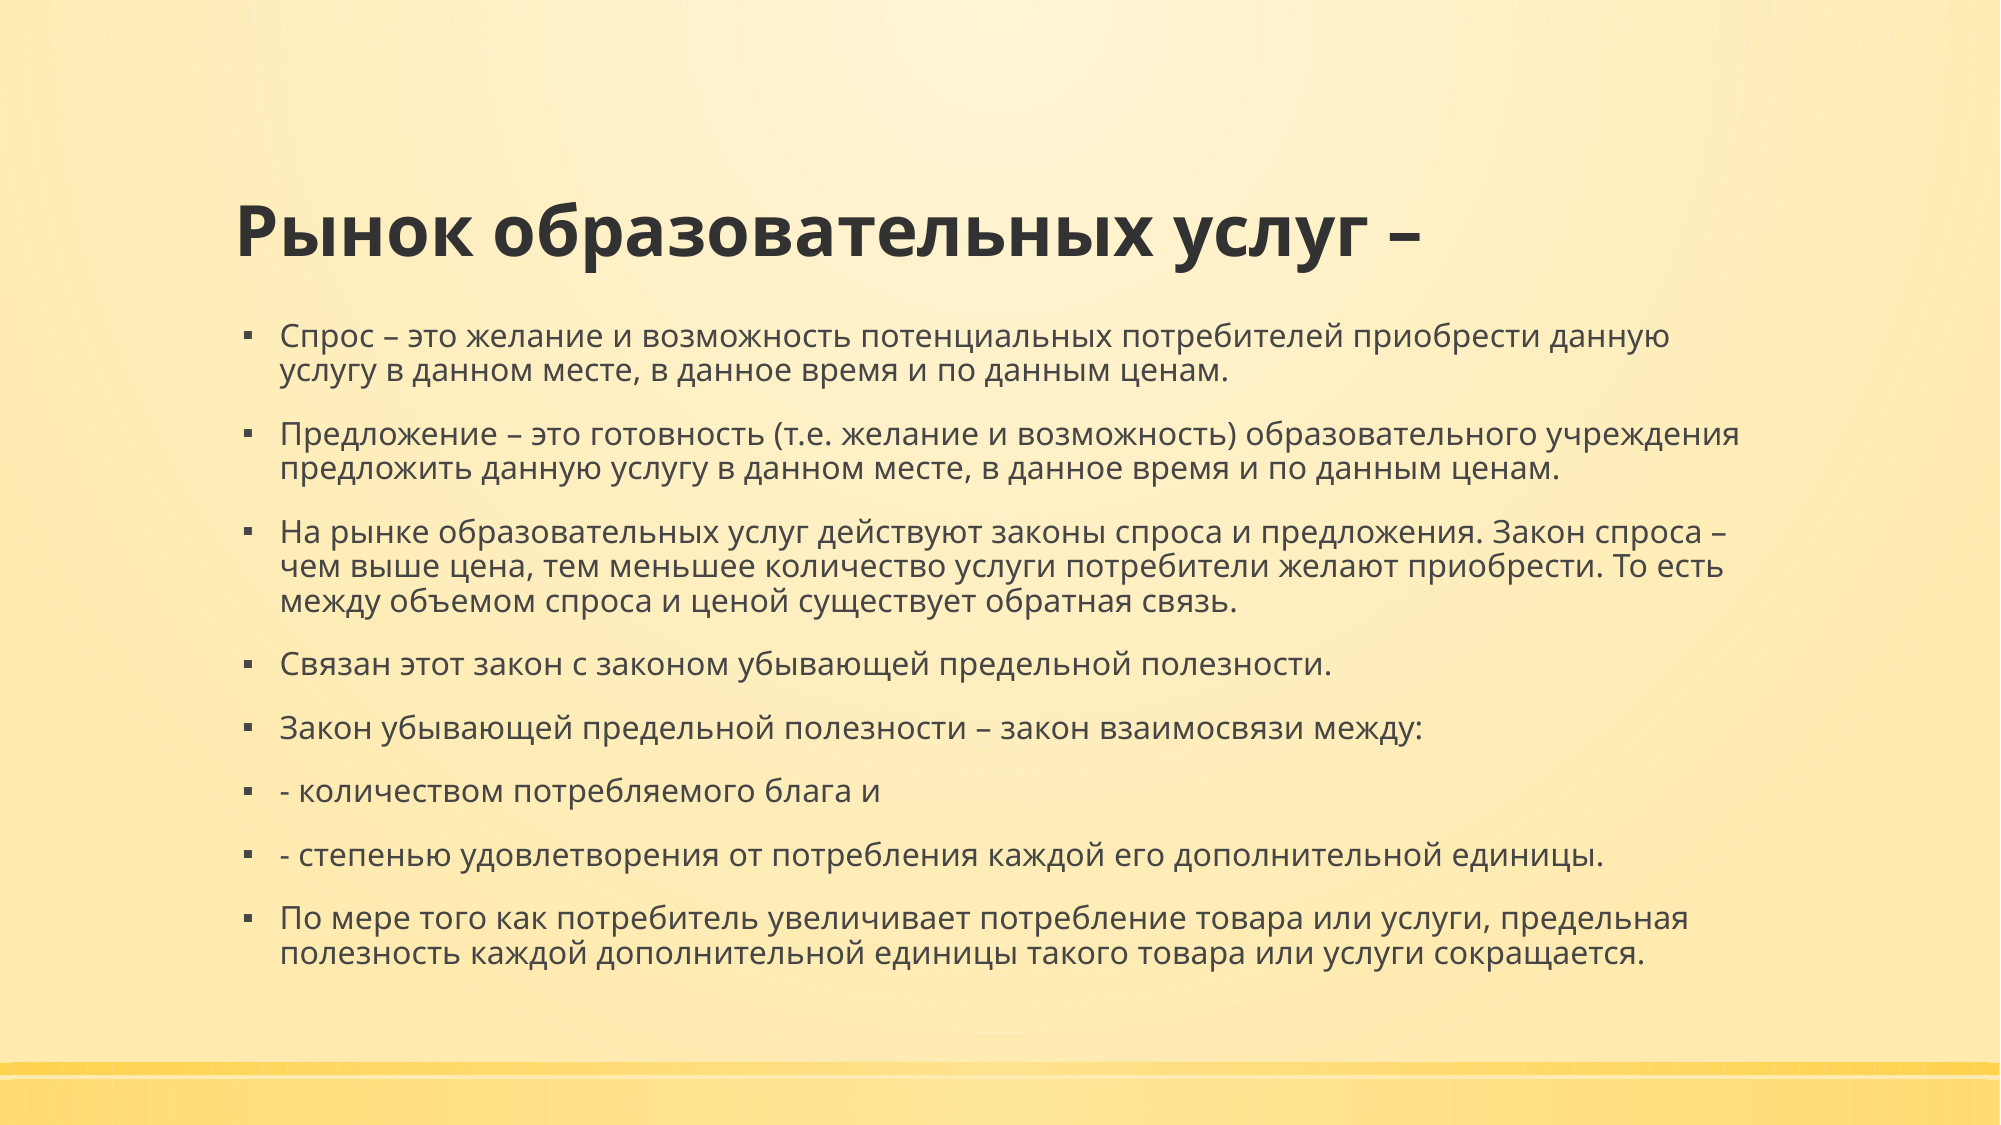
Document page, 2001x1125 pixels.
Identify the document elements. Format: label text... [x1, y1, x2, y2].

title Рынок образовательных услуг – [219, 76, 1780, 279]
list Спрос – это желание и возможность потенциальных потребителей приобрести данную услугу в данном месте, в данное время и по данным ценам. Предложение – это готовность (т.е. желание и возможность) образовательного учреждения предложить данную услугу в данном месте, в данное время и по данным ценам. На рынке образовательных услуг действуют законы спроса и предложения. Закон спроса – чем выше цена, тем меньшее количество услуги потребители желают приобрести. То есть между объемом спроса и ценой существует обратная связь. Связан этот закон с законом убывающей предельной полезности. Закон убывающей предельной полезности – закон взаимосвязи между: - количеством потребляемого блага и - степенью удовлетворения от потребления каждой его дополнительной единицы. По мере того как потребитель увеличивает потребление товара или услуги, предельная полезность каждой дополнительной единицы такого товара или услуги сокращается. [219, 311, 1780, 990]
